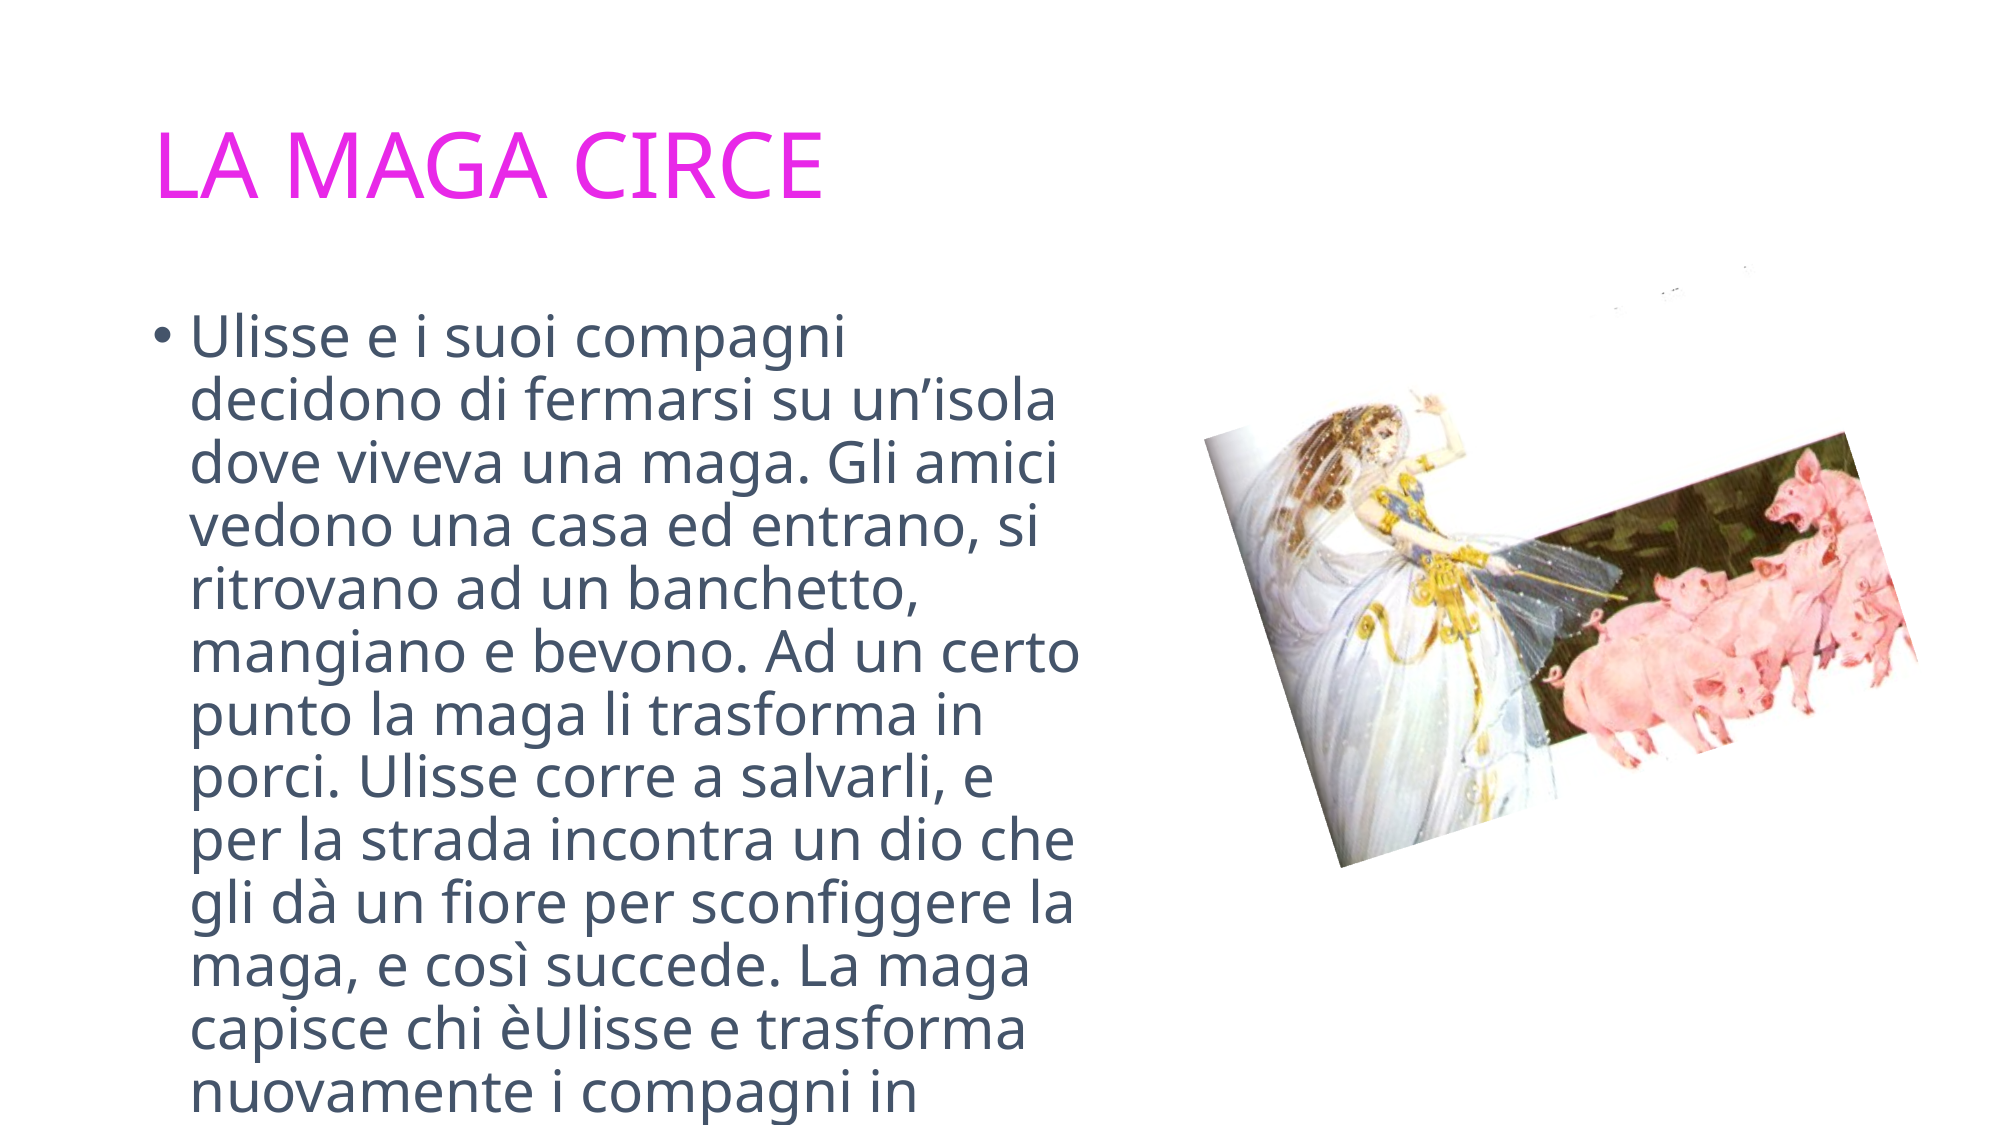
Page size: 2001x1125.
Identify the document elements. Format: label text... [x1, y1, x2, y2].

list Ulisse e i suoi compagni decidono di fermarsi su un’isola dove viveva una maga. Gli amici vedono una casa ed entrano, si ritrovano ad un banchetto, mangiano e bevono. Ad un certo punto la maga li trasforma in porci. Ulisse corre a salvarli, e per la strada incontra un dio che gli dà un fiore per sconfiggere la maga, e così succede. La maga capisce chi èUlisse e trasforma nuovamente i compagni in uomini. Si fermarono lì per un anno. [137, 299, 1110, 1032]
title LA MAGA CIRCE [137, 59, 1863, 278]
picture [1205, 254, 1923, 867]
